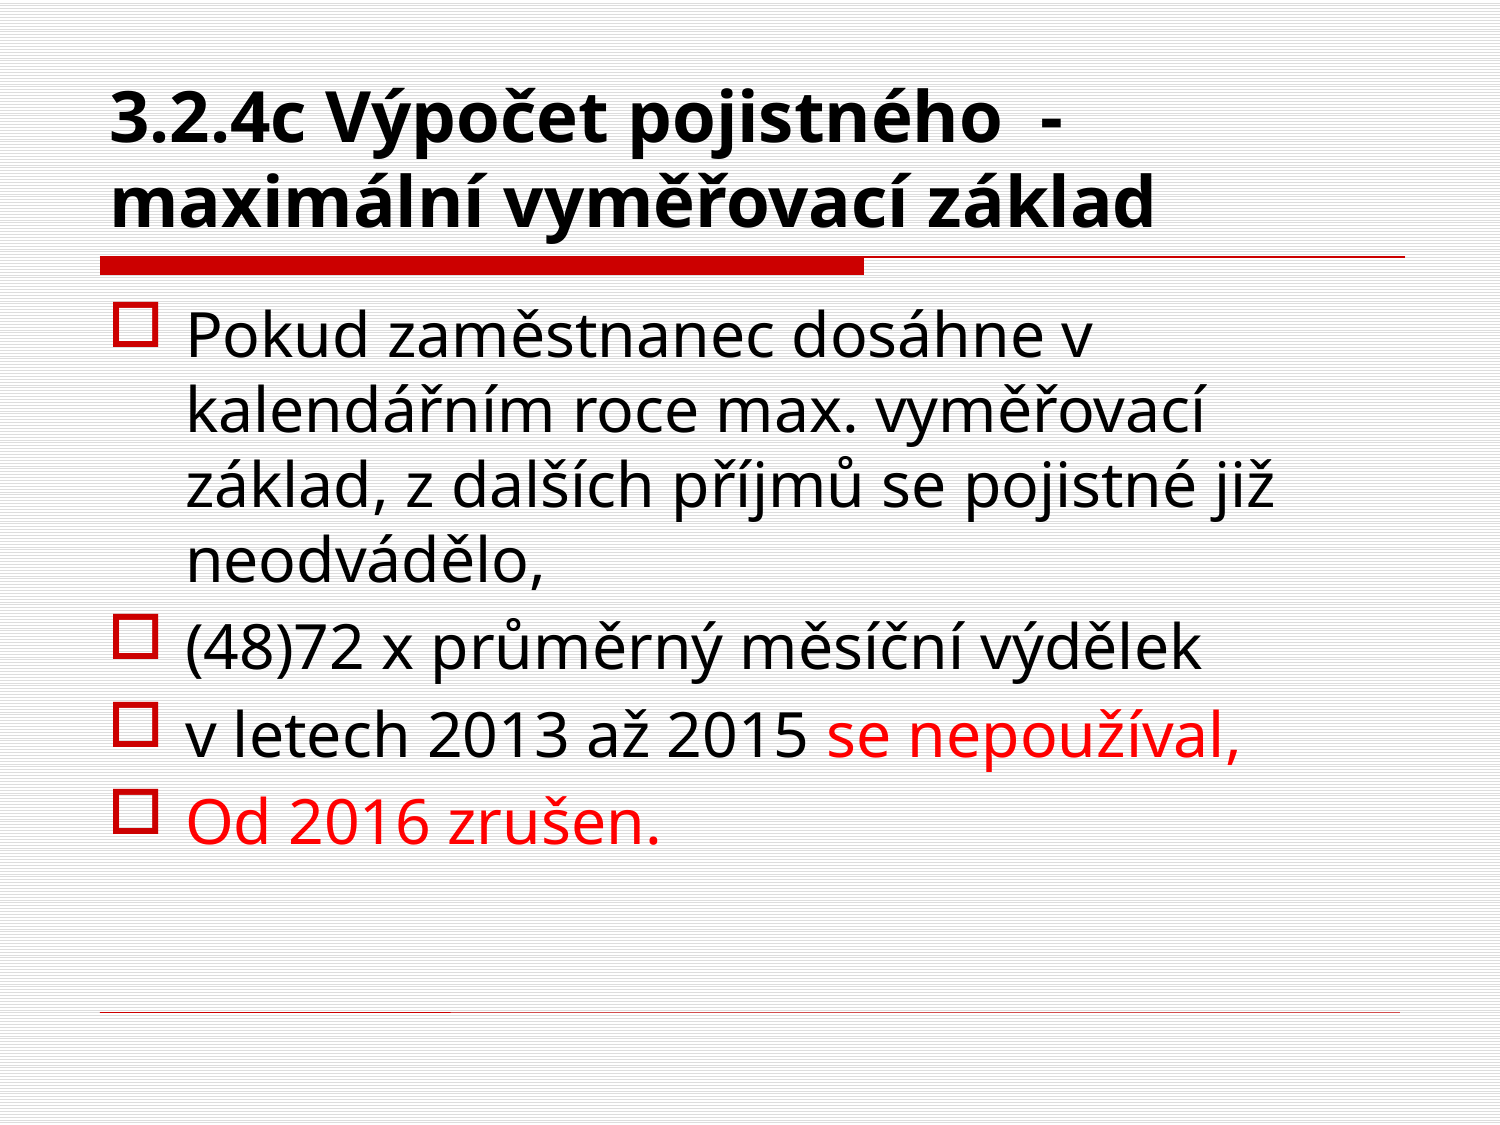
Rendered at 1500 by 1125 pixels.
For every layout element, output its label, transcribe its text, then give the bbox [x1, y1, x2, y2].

list Pokud zaměstnanec dosáhne v kalendářním roce max. vyměřovací základ, z dalších příjmů se pojistné již neodvádělo, (48)72 x průměrný měsíční výdělek v letech 2013 až 2015 se nepoužíval, Od 2016 zrušen. [92, 287, 1406, 988]
title 3.2.4c Výpočet pojistného -maximální vyměřovací základ [94, 50, 1407, 250]
